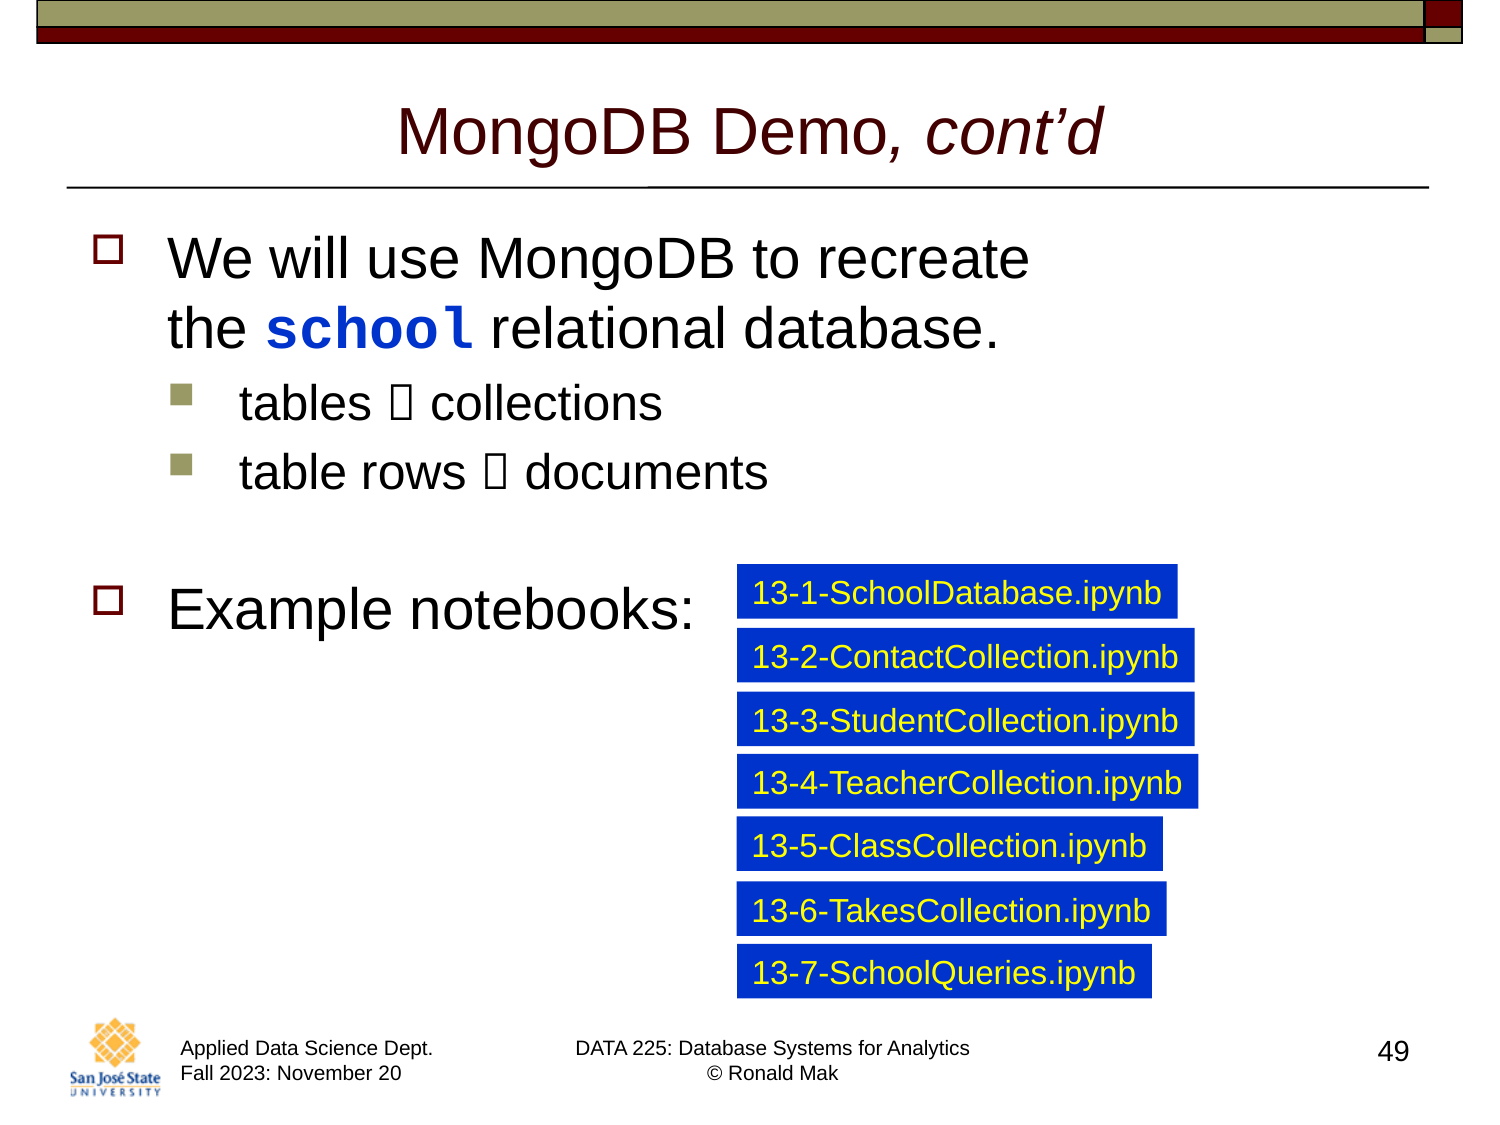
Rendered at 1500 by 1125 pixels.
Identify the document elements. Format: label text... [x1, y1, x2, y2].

text_box 13-1-SchoolDatabase.ipynb [737, 564, 1178, 619]
title MongoDB Demo, cont’d [75, 67, 1425, 175]
list We will use MongoDB to recreate the school relational database. tables  collections table rows  documents Example notebooks: [75, 212, 1425, 638]
picture [60, 1012, 166, 1112]
text_box 13-4-TeacherCollection.ipynb [737, 753, 1199, 809]
slide_number 49 [1112, 1025, 1425, 1100]
text_box 13-2-ContactCollection.ipynb [737, 627, 1195, 683]
text_box 13-3-StudentCollection.ipynb [737, 691, 1195, 747]
text_box 13-7-SchoolQueries.ipynb [737, 943, 1152, 999]
text_box 13-5-ClassCollection.ipynb [736, 816, 1163, 871]
text_box 13-6-TakesCollection.ipynb [736, 881, 1167, 936]
